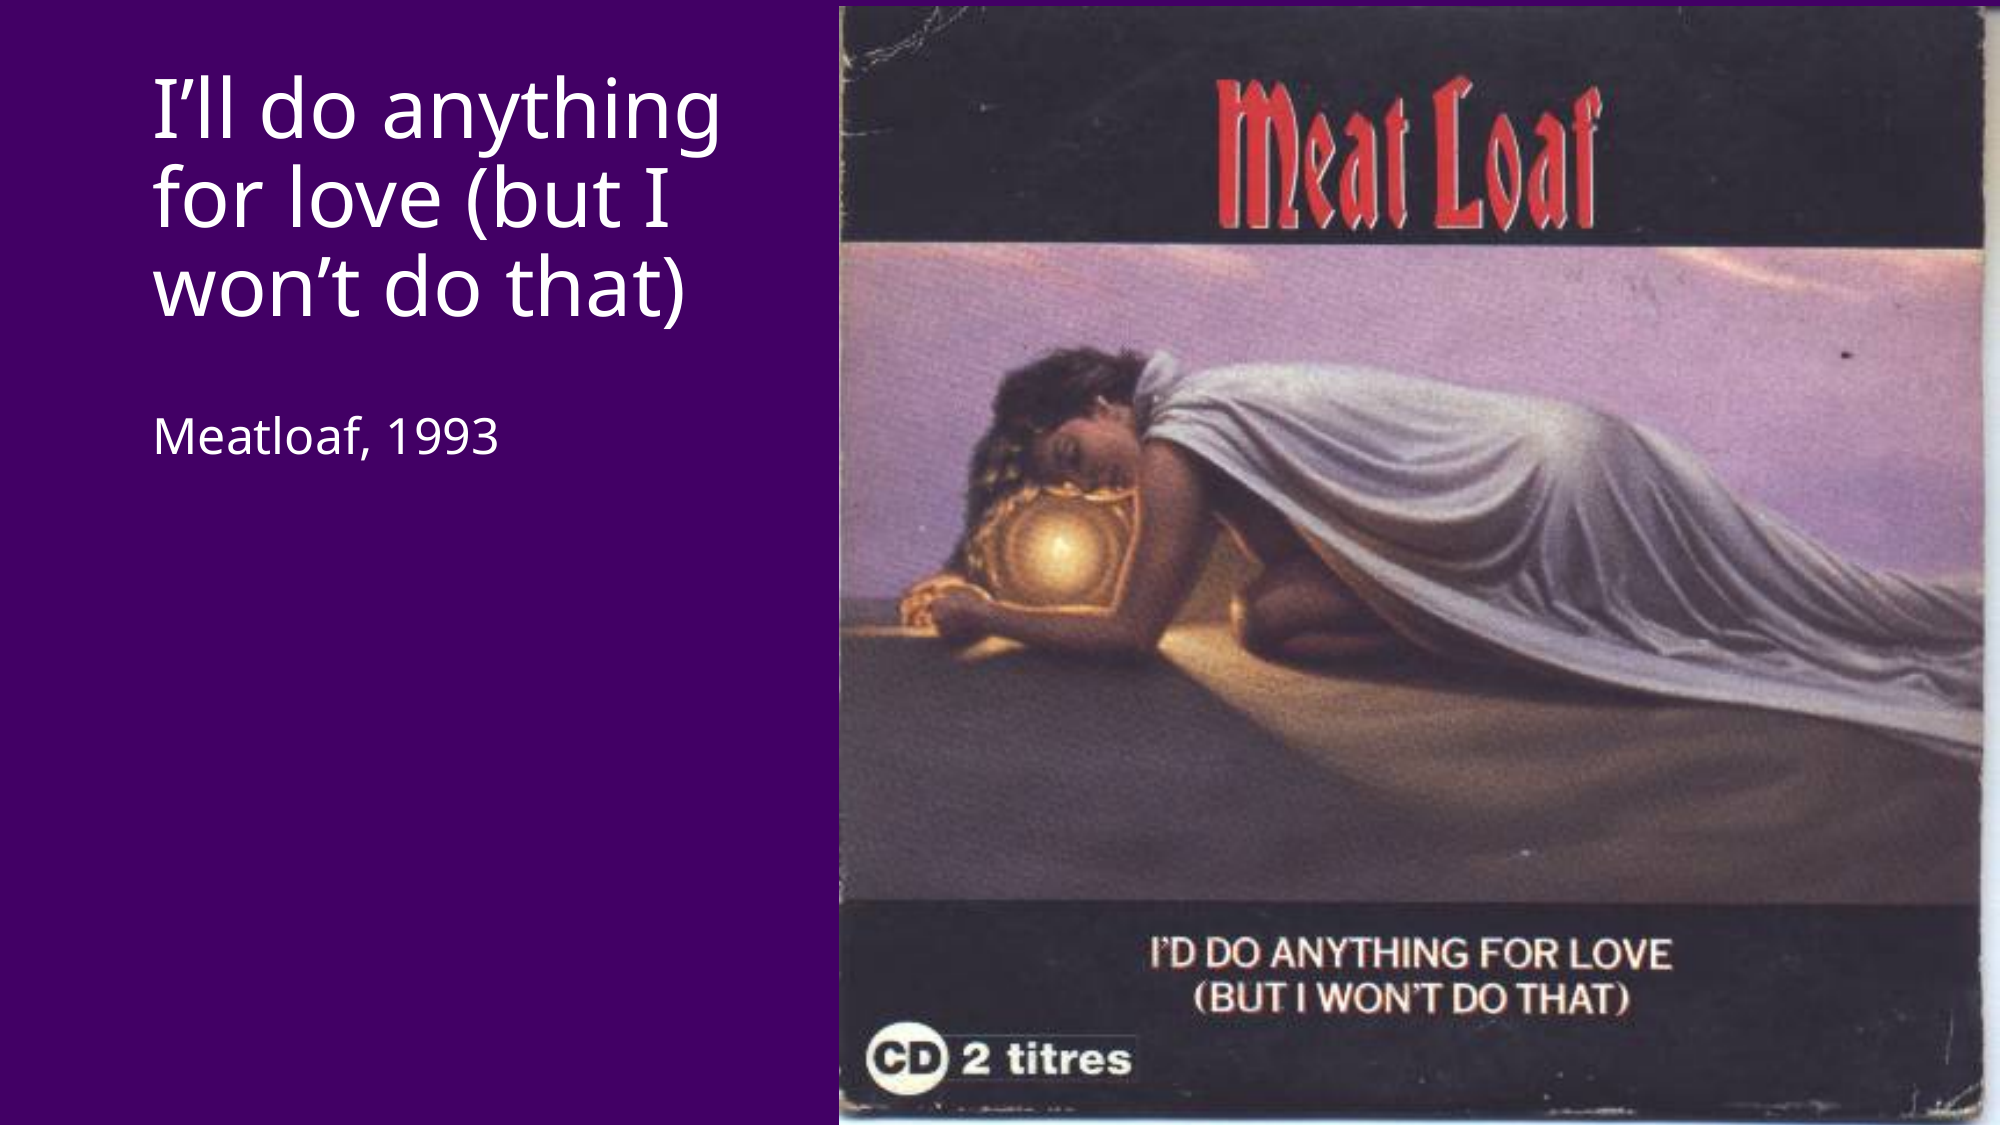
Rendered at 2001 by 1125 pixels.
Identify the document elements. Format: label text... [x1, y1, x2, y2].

picture [839, 6, 2000, 1125]
title I’ll do anything for love (but I won’t do that) [137, 59, 808, 343]
list Meatloaf, 1993 [137, 404, 839, 1118]
